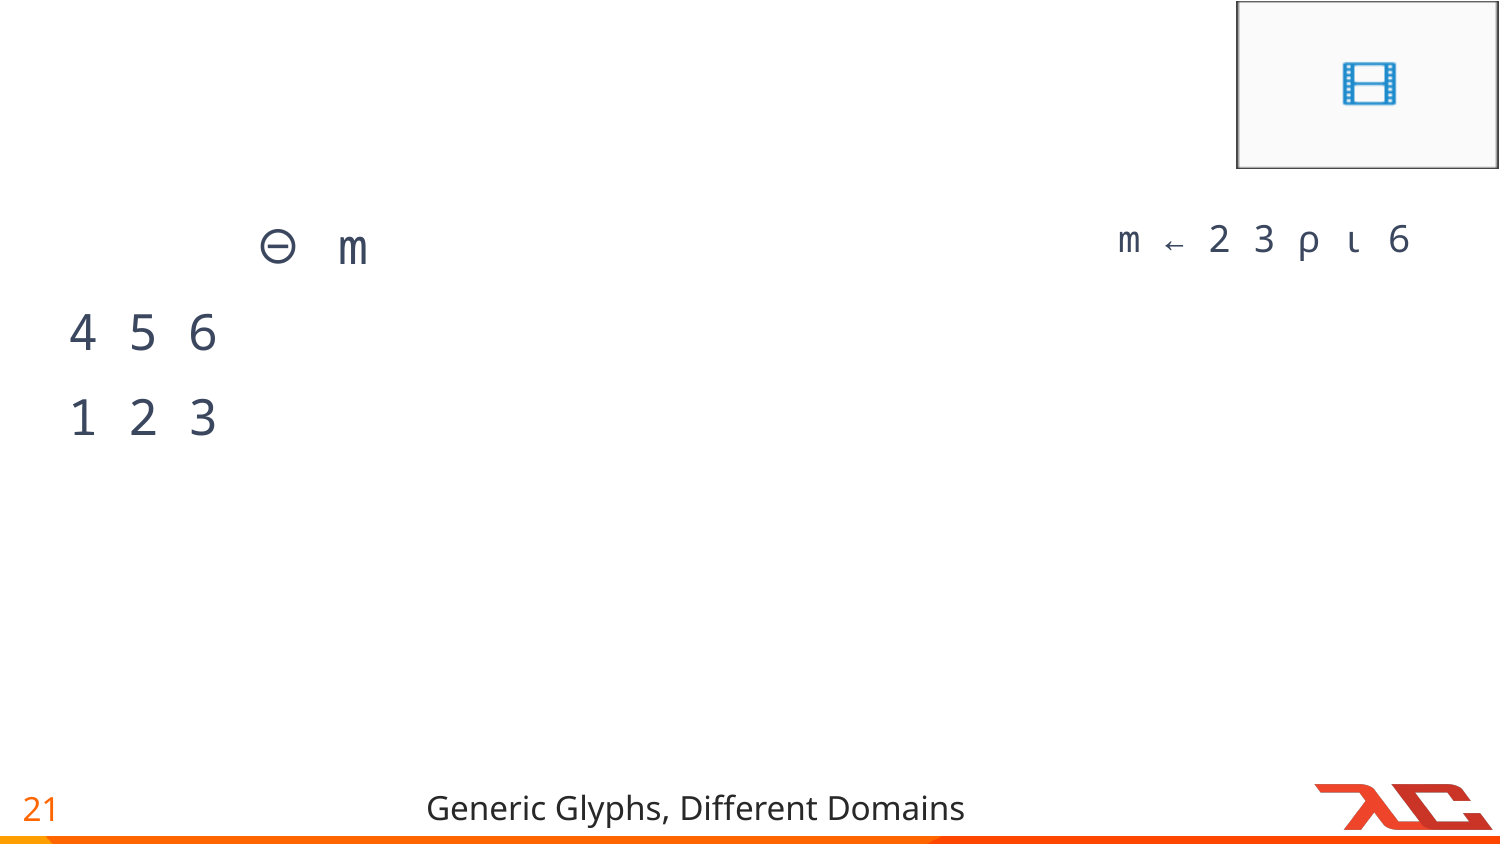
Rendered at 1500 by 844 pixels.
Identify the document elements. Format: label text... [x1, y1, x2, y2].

list ⊖ m 4 5 6 1 2 3 [53, 207, 1053, 740]
list m ← 2 3 ⍴ ⍳ 6 [1103, 207, 1453, 740]
picture [1314, 784, 1493, 830]
picture [0, 836, 1500, 844]
